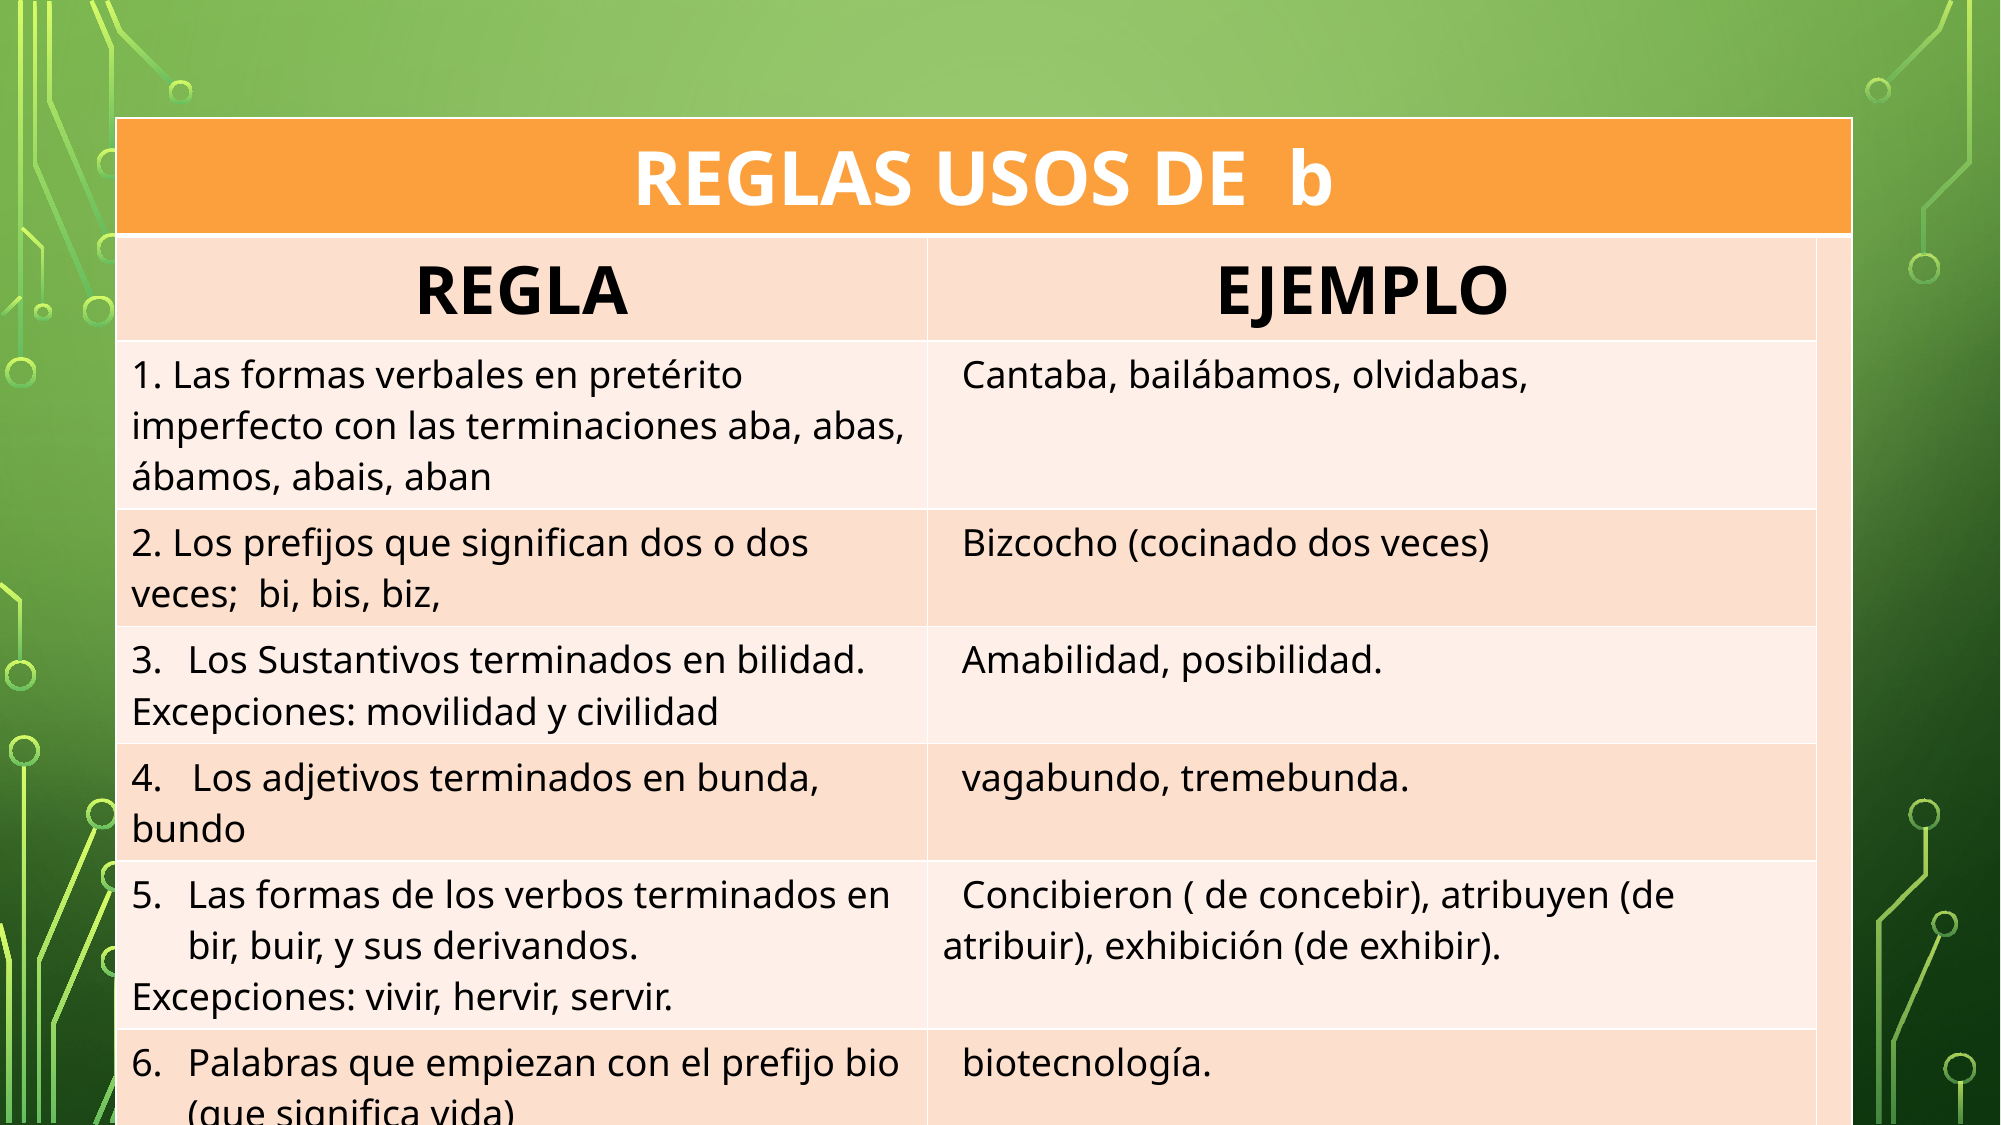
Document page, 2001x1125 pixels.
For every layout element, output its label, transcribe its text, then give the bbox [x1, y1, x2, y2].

table_cell Los Sustantivos terminados en bilidad. Excepciones: movilidad y civilidad [117, 627, 927, 743]
table_cell Concibieron ( de concebir), atribuyen (de atribuir), exhibición (de exhibir). [928, 862, 1816, 1028]
table_cell 1. Las formas verbales en pretérito imperfecto con las terminaciones aba, abas, ábamos, abais, aban [117, 342, 927, 508]
table_cell 2. Los prefijos que significan dos o dos veces; bi, bis, biz, [117, 510, 927, 626]
table_cell [1817, 238, 1851, 1125]
table_cell REGLA [117, 238, 927, 340]
table_cell Bizcocho (cocinado dos veces) [928, 510, 1816, 626]
table_cell Las formas de los verbos terminados en bir, buir, y sus derivandos. Excepciones: vivir, hervir, servir. [117, 862, 927, 1028]
table_cell biotecnología. benefactor [928, 1030, 1816, 1125]
table_cell Palabras que empiezan con el prefijo bio (que significa vida) Palabras que empiezan con el prefijo bene ( que significa bueno) [117, 1030, 927, 1125]
table_cell vagabundo, tremebunda. [928, 744, 1816, 860]
table_cell 4. Los adjetivos terminados en bunda, bundo [117, 744, 927, 860]
table_cell EJEMPLO [928, 238, 1816, 340]
table_cell Cantaba, bailábamos, olvidabas, [928, 342, 1816, 508]
table_header REGLAS USOS DE b [117, 119, 1851, 233]
table_cell Amabilidad, posibilidad. [928, 627, 1816, 743]
